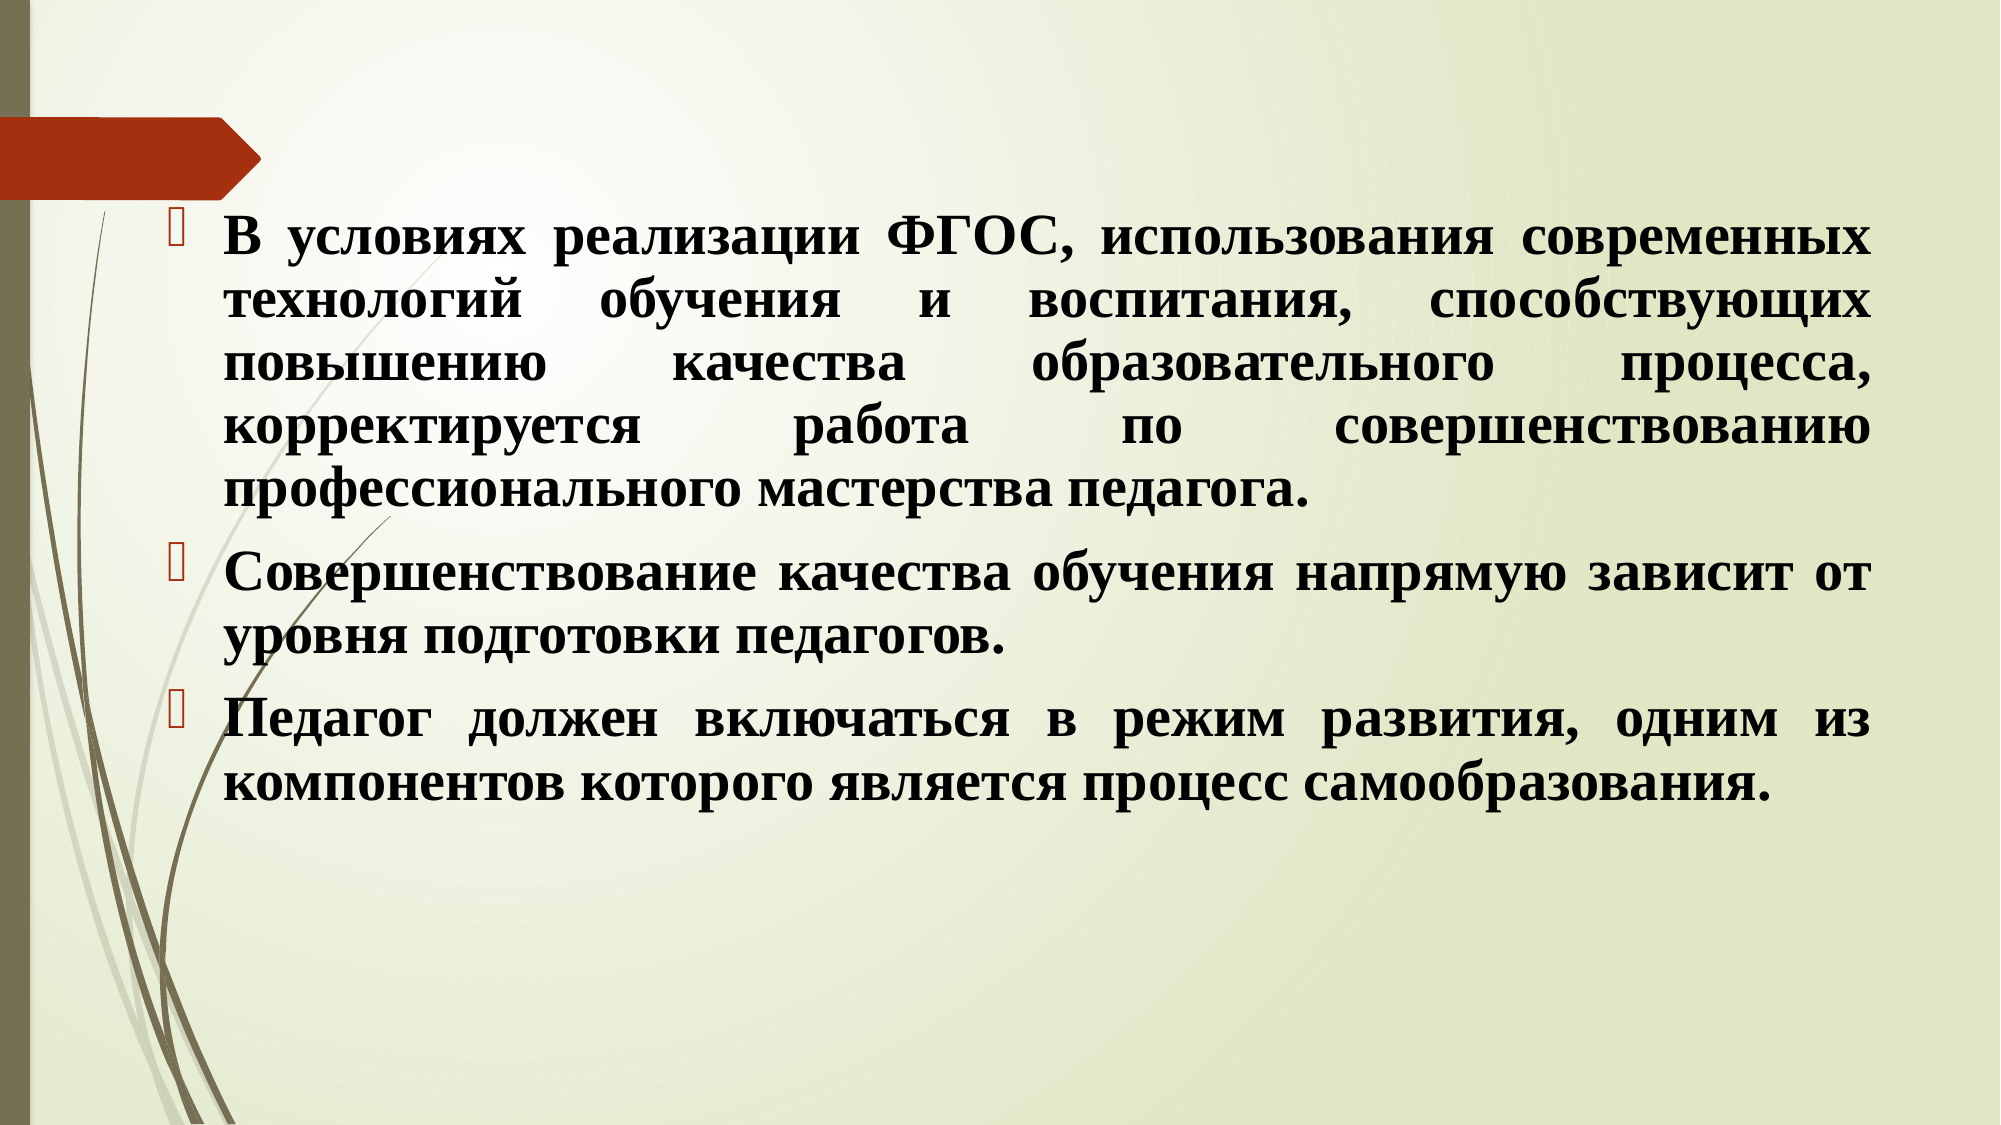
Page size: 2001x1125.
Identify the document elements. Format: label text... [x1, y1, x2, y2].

list В условиях реализации ФГОС, использования современных технологий обучения и воспитания, способствующих повышению качества образовательного процесса, корректируется работа по совершенствованию профессионального мастерства педагога. Совершенствование качества обучения напрямую зависит от уровня подготовки педагогов. Педагог должен включаться в режим развития, одним из компонентов которого является процесс самообразования. [151, 196, 1888, 970]
